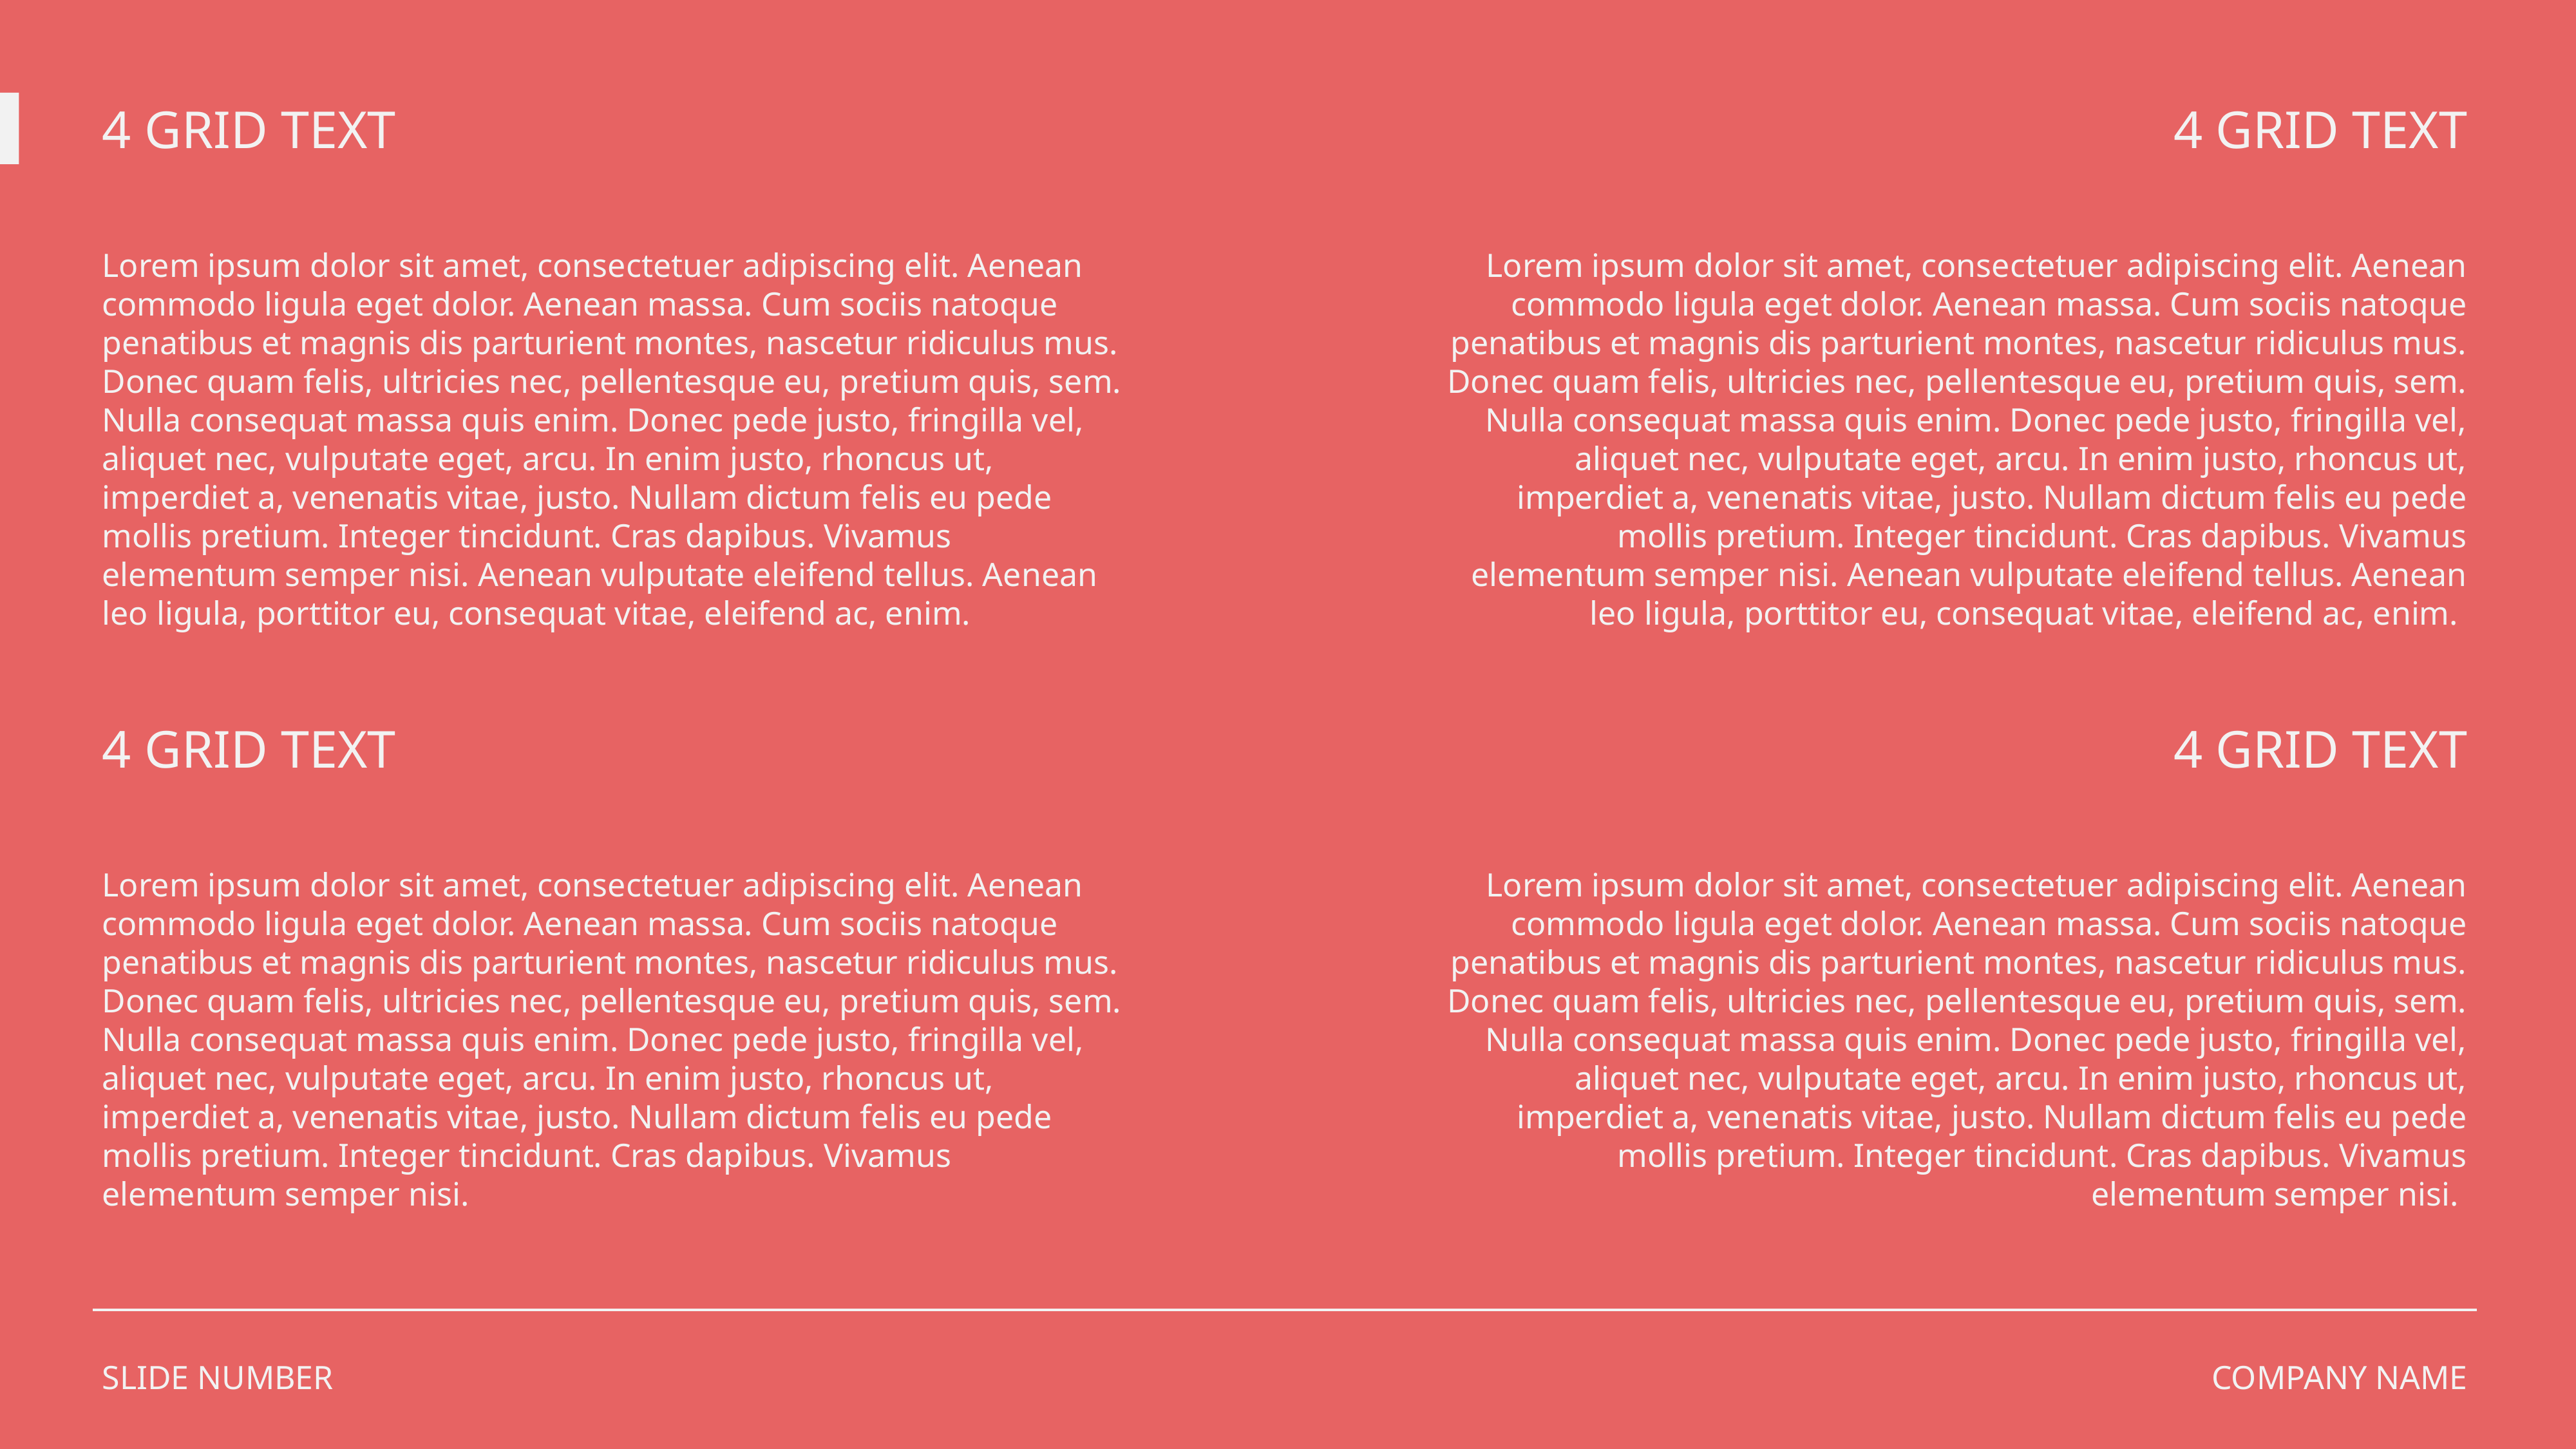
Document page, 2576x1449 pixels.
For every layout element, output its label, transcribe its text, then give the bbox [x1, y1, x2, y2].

text_box COMPANY NAME [2177, 1352, 2477, 1401]
text_box SLIDE NUMBER [92, 1352, 363, 1401]
text_box 4 GRID TEXT [92, 92, 782, 164]
text_box 4 GRID TEXT [1786, 712, 2477, 783]
text_box Lorem ipsum dolor sit amet, consectetuer adipiscing elit. Aenean commodo ligula eget dolor. Aenean massa. Cum sociis natoque penatibus et magnis dis parturient montes, nascetur ridiculus mus. Donec quam felis, ultricies nec, pellentesque eu, pretium quis, sem. Nulla consequat massa quis enim. Donec pede justo, fringilla vel, aliquet nec, vulputate eget, arcu. In enim justo, rhoncus ut, imperdiet a, venenatis vitae, justo. Nullam dictum felis eu pede mollis pretium. Integer tincidunt. Cras dapibus. Vivamus elementum semper nisi. [92, 859, 1136, 1217]
text_box 4 GRID TEXT [92, 712, 782, 783]
text_box Lorem ipsum dolor sit amet, consectetuer adipiscing elit. Aenean commodo ligula eget dolor. Aenean massa. Cum sociis natoque penatibus et magnis dis parturient montes, nascetur ridiculus mus. Donec quam felis, ultricies nec, pellentesque eu, pretium quis, sem. Nulla consequat massa quis enim. Donec pede justo, fringilla vel, aliquet nec, vulputate eget, arcu. In enim justo, rhoncus ut, imperdiet a, venenatis vitae, justo. Nullam dictum felis eu pede mollis pretium. Integer tincidunt. Cras dapibus. Vivamus elementum semper nisi. Aenean vulputate eleifend tellus. Aenean leo ligula, porttitor eu, consequat vitae, eleifend ac, enim. [92, 240, 1136, 636]
text_box Lorem ipsum dolor sit amet, consectetuer adipiscing elit. Aenean commodo ligula eget dolor. Aenean massa. Cum sociis natoque penatibus et magnis dis parturient montes, nascetur ridiculus mus. Donec quam felis, ultricies nec, pellentesque eu, pretium quis, sem. Nulla consequat massa quis enim. Donec pede justo, fringilla vel, aliquet nec, vulputate eget, arcu. In enim justo, rhoncus ut, imperdiet a, venenatis vitae, justo. Nullam dictum felis eu pede mollis pretium. Integer tincidunt. Cras dapibus. Vivamus elementum semper nisi. Aenean vulputate eleifend tellus. Aenean leo ligula, porttitor eu, consequat vitae, eleifend ac, enim. [1433, 240, 2477, 636]
text_box [0, 92, 19, 165]
text_box Lorem ipsum dolor sit amet, consectetuer adipiscing elit. Aenean commodo ligula eget dolor. Aenean massa. Cum sociis natoque penatibus et magnis dis parturient montes, nascetur ridiculus mus. Donec quam felis, ultricies nec, pellentesque eu, pretium quis, sem. Nulla consequat massa quis enim. Donec pede justo, fringilla vel, aliquet nec, vulputate eget, arcu. In enim justo, rhoncus ut, imperdiet a, venenatis vitae, justo. Nullam dictum felis eu pede mollis pretium. Integer tincidunt. Cras dapibus. Vivamus elementum semper nisi. [1433, 859, 2477, 1217]
text_box 4 GRID TEXT [1786, 92, 2477, 164]
